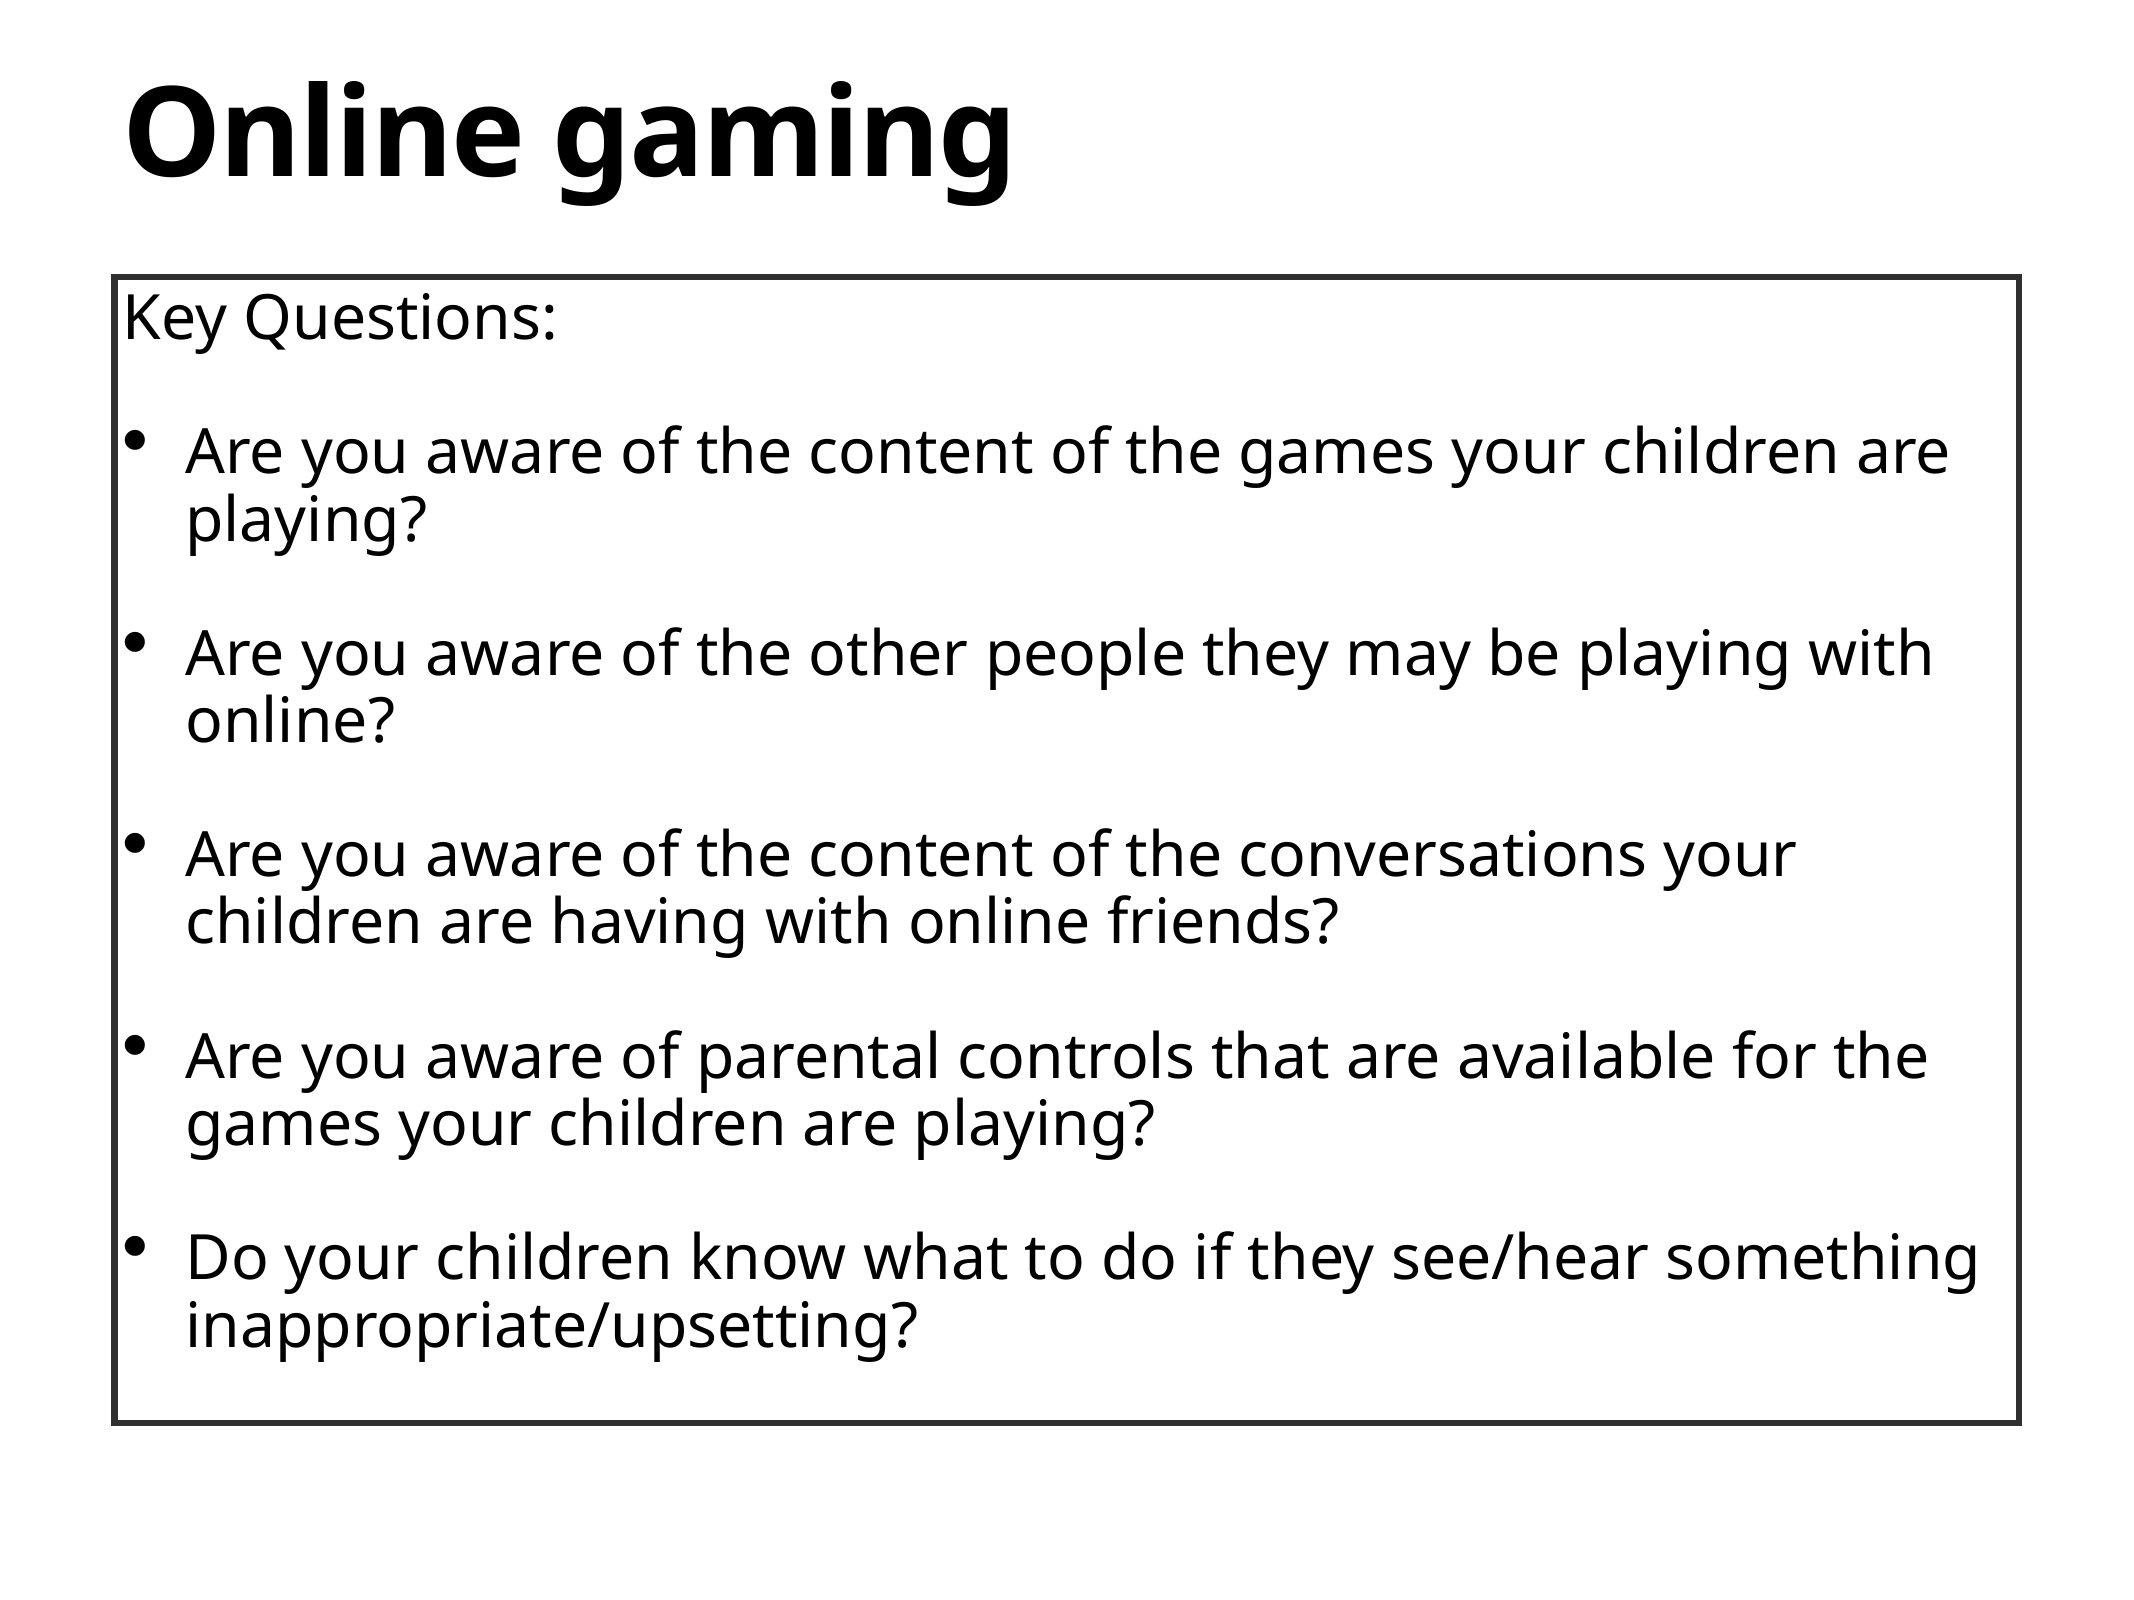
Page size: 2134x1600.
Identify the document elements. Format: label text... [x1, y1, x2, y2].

title Online gaming [114, 71, 2020, 240]
list Key Questions: Are you aware of the content of the games your children are playing? Are you aware of the other people they may be playing with online? Are you aware of the content of the conversations your children are having with online friends? Are you aware of parental controls that are available for the games your children are playing? Do your children know what to do if they see/hear something inappropriate/upsetting? [114, 276, 2020, 1424]
